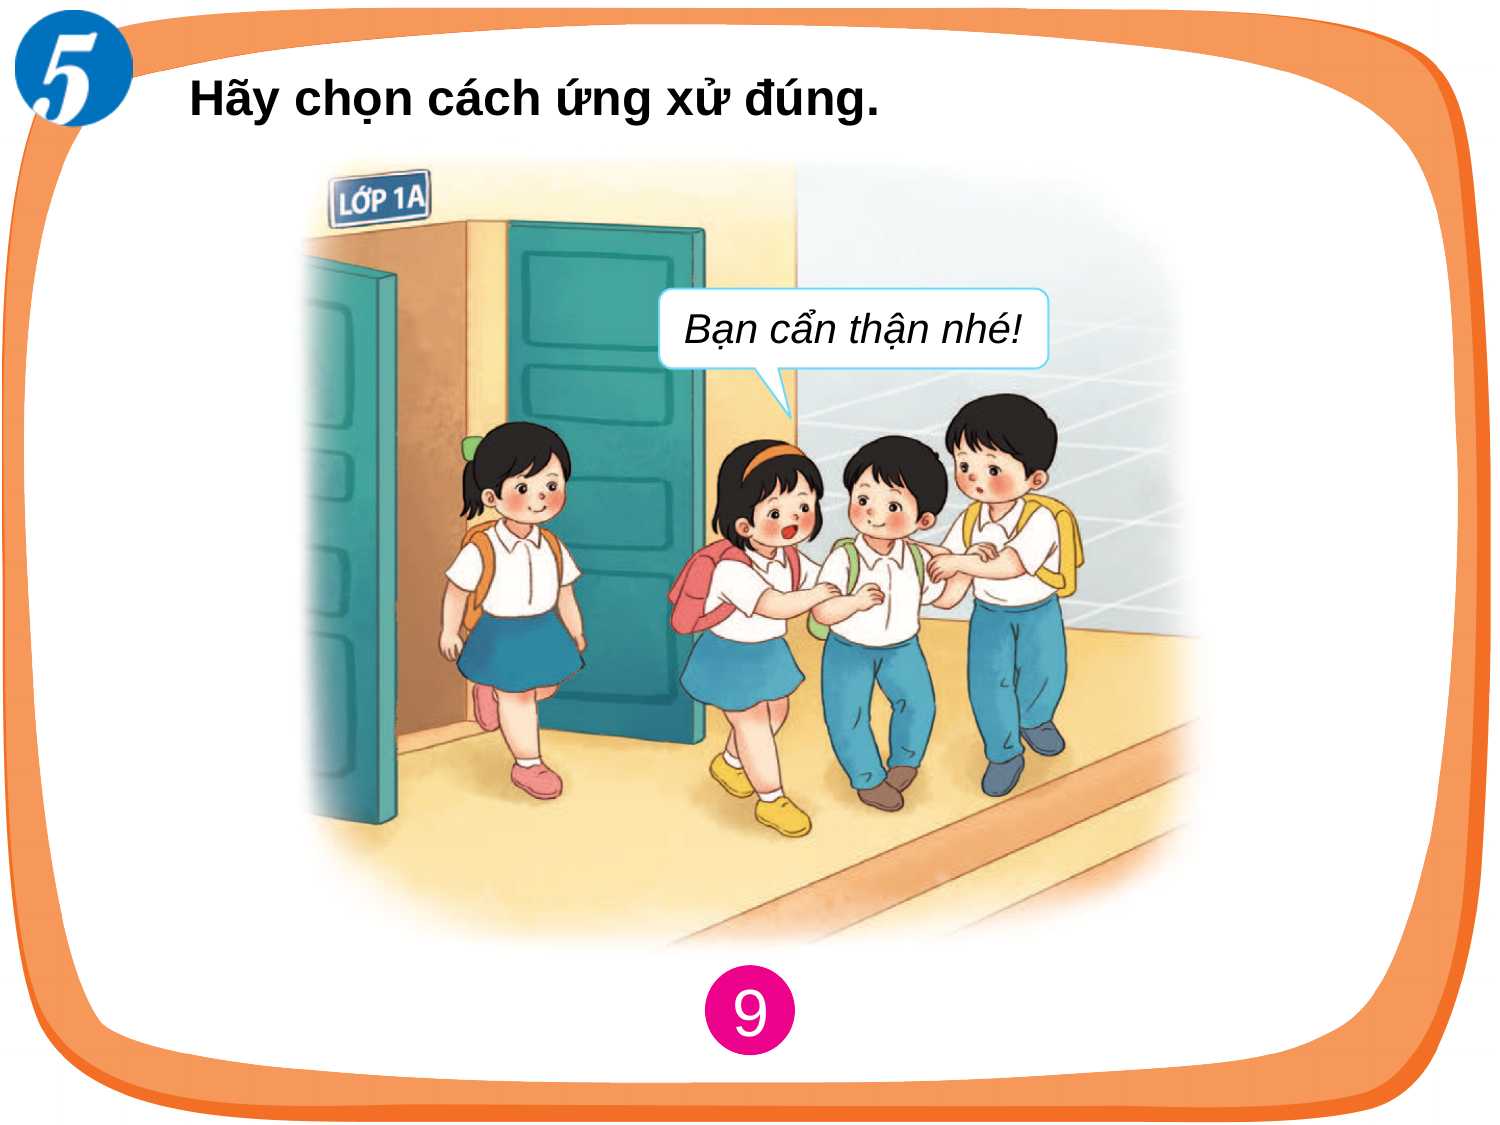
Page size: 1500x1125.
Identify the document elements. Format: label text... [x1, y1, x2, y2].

text_box 9 [703, 964, 796, 1057]
picture [0, 1, 1500, 1124]
text_box Hãy chọn cách ứng xử đúng. [174, 58, 896, 133]
